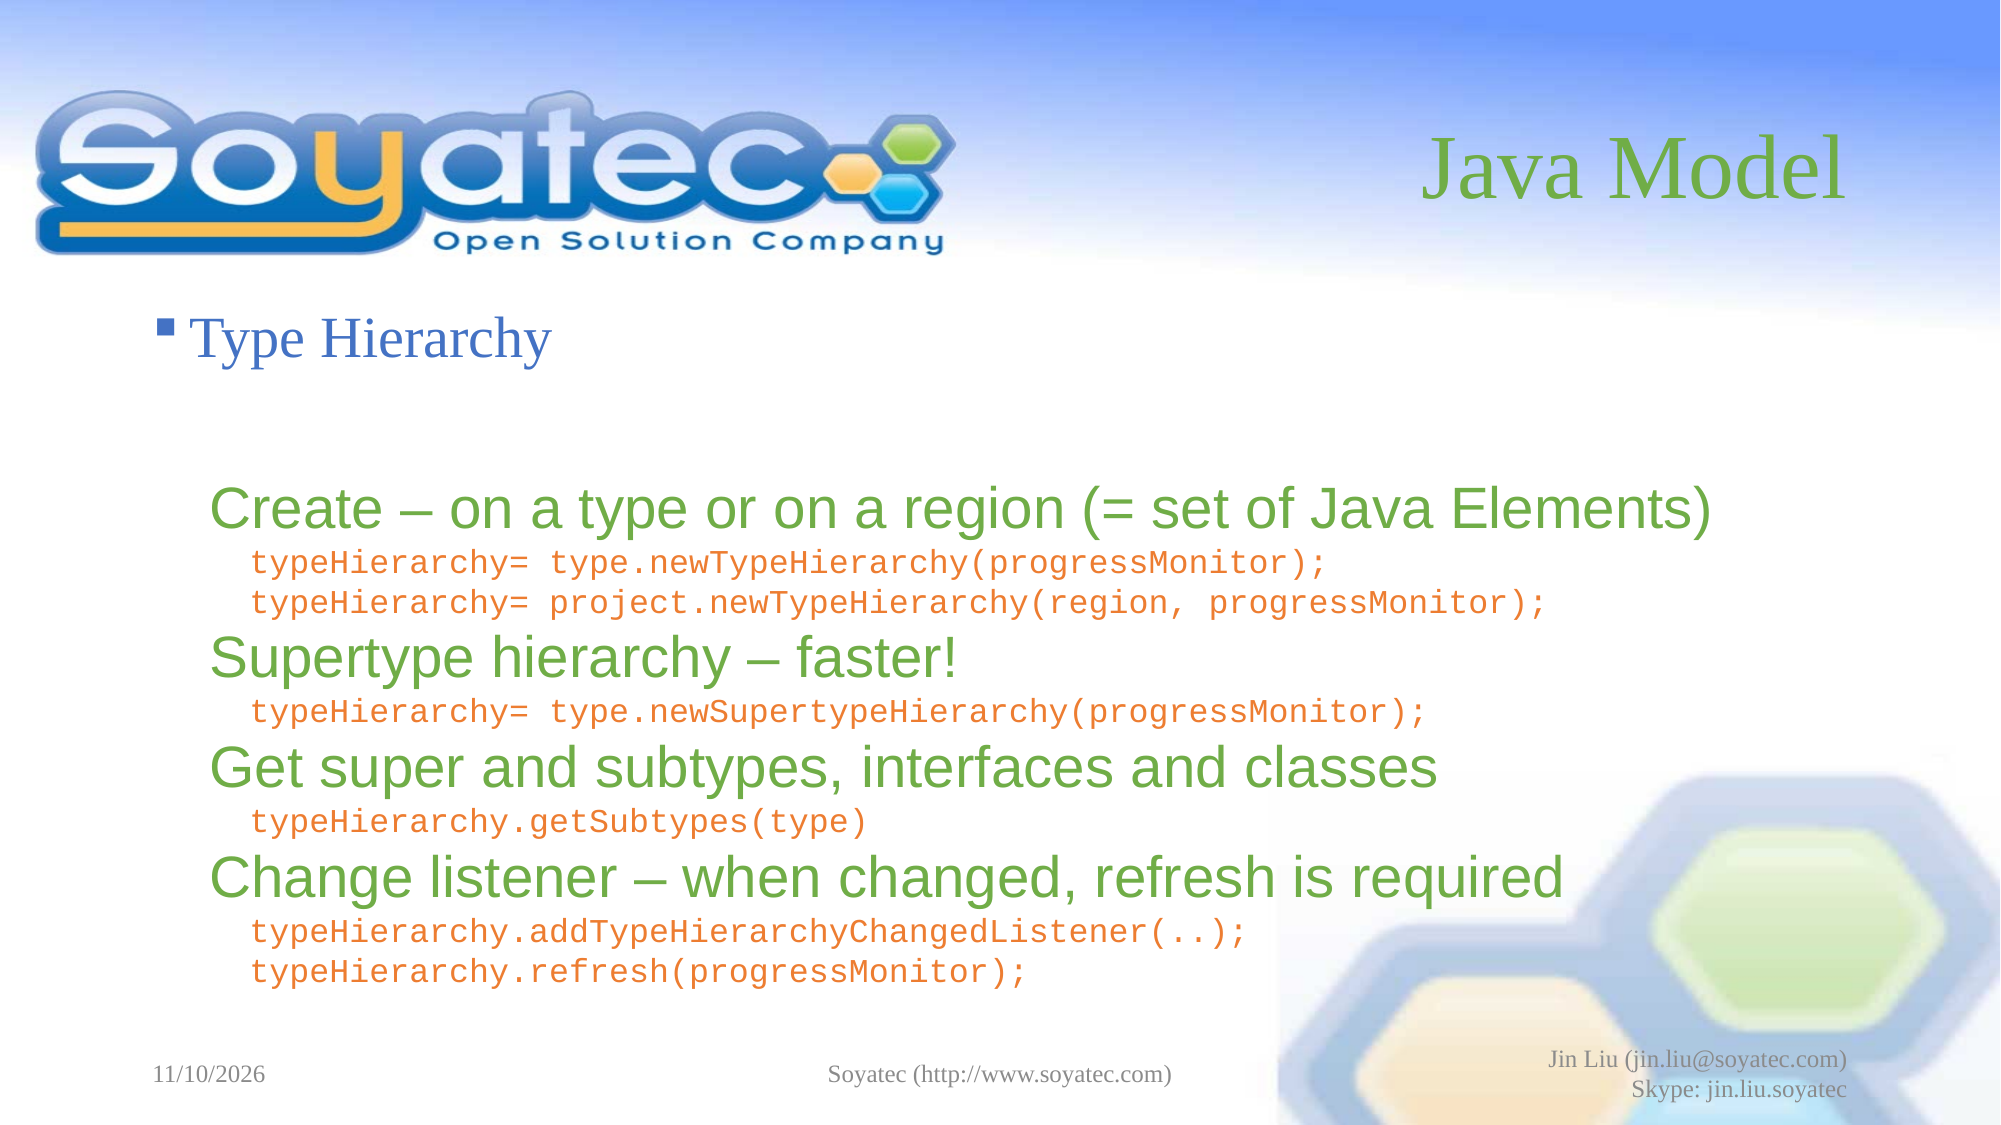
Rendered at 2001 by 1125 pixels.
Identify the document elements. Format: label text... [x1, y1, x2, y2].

picture [0, 0, 2001, 1125]
title Java Model [968, 59, 1863, 278]
footer Soyatec (http://www.soyatec.com) [662, 1042, 1338, 1103]
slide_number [137, 1042, 588, 1103]
list Type Hierarchy [137, 299, 1863, 1014]
text_box Create – on a type or on a region (= set of Java Elements) typeHierarchy= type.newTypeHierarchy(progressMonitor); typeHierarchy= project.newTypeHierarchy(region, progressMonitor); Supertype hierarchy – faster! typeHierarchy= type.newSupertypeHierarchy(progressMonitor); Get super and subtypes, interfaces and classes typeHierarchy.getSubtypes(type) Change listener – when changed, refresh is required typeHierarchy.addTypeHierarchyChangedListener(..); typeHierarchy.refresh(progressMonitor); [194, 417, 1863, 997]
slide_number Jin Liu (jin.liu@soyatec.com) Skype: jin.liu.soyatec [1412, 1042, 1863, 1103]
